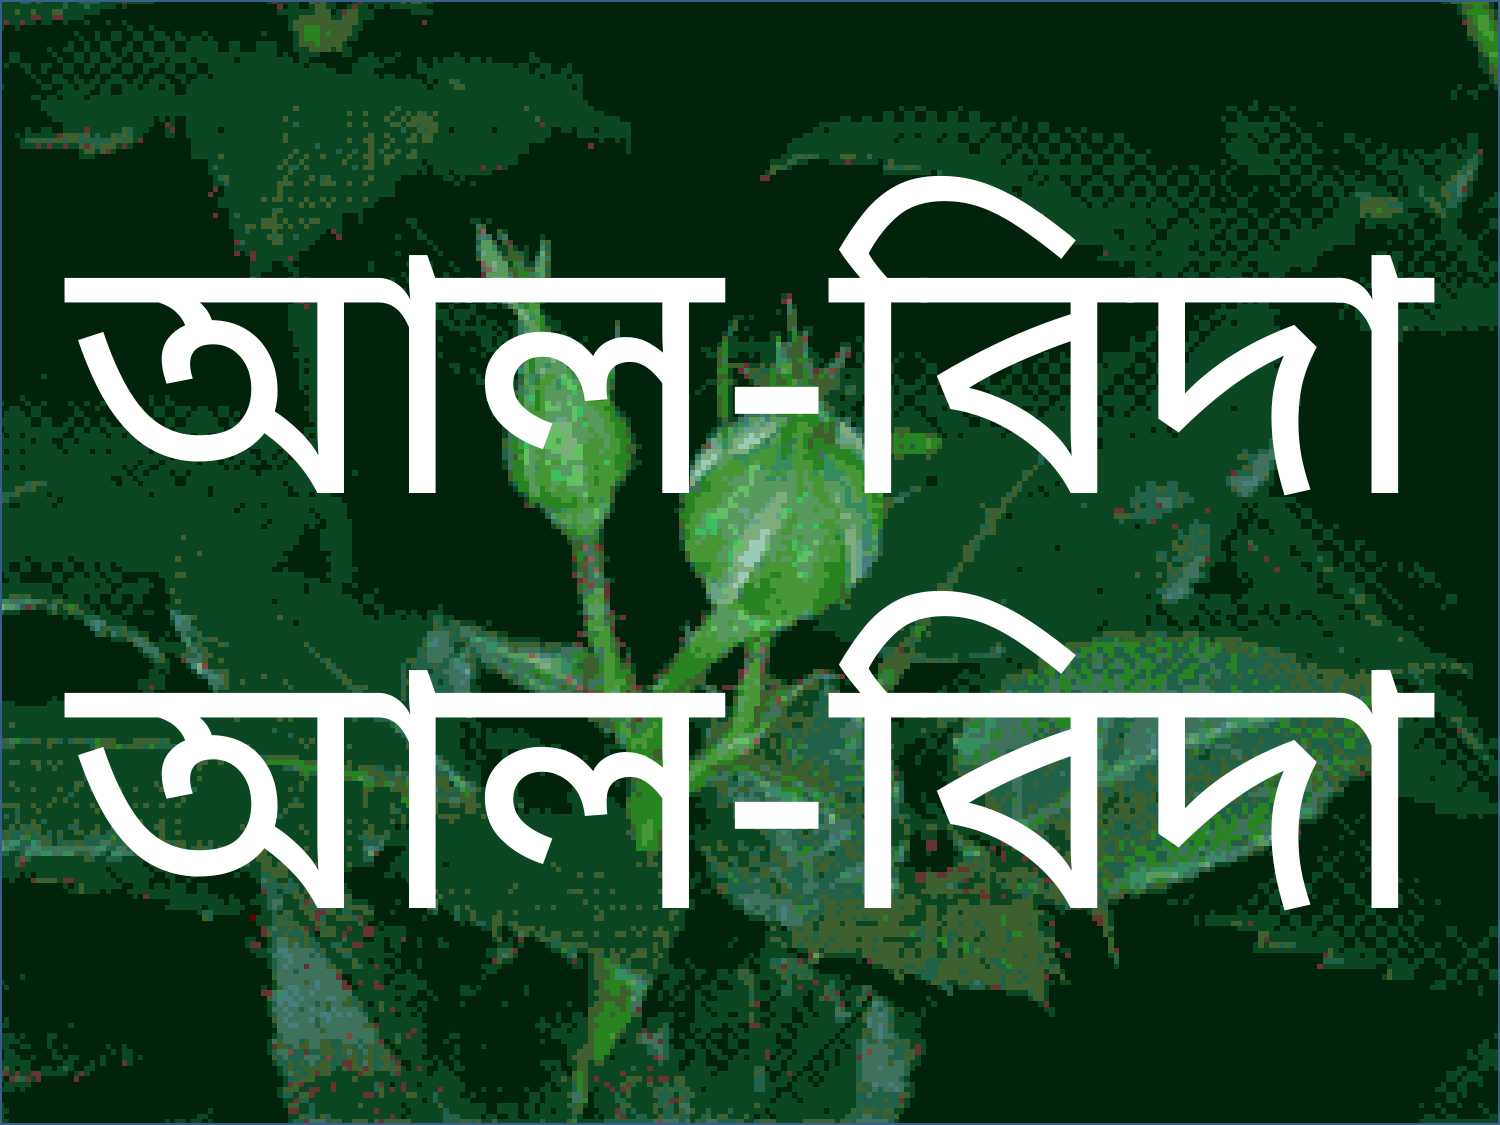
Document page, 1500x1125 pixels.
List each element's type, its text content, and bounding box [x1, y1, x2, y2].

text_box আল-বিদা আল-বিদা [0, 0, 1500, 1125]
